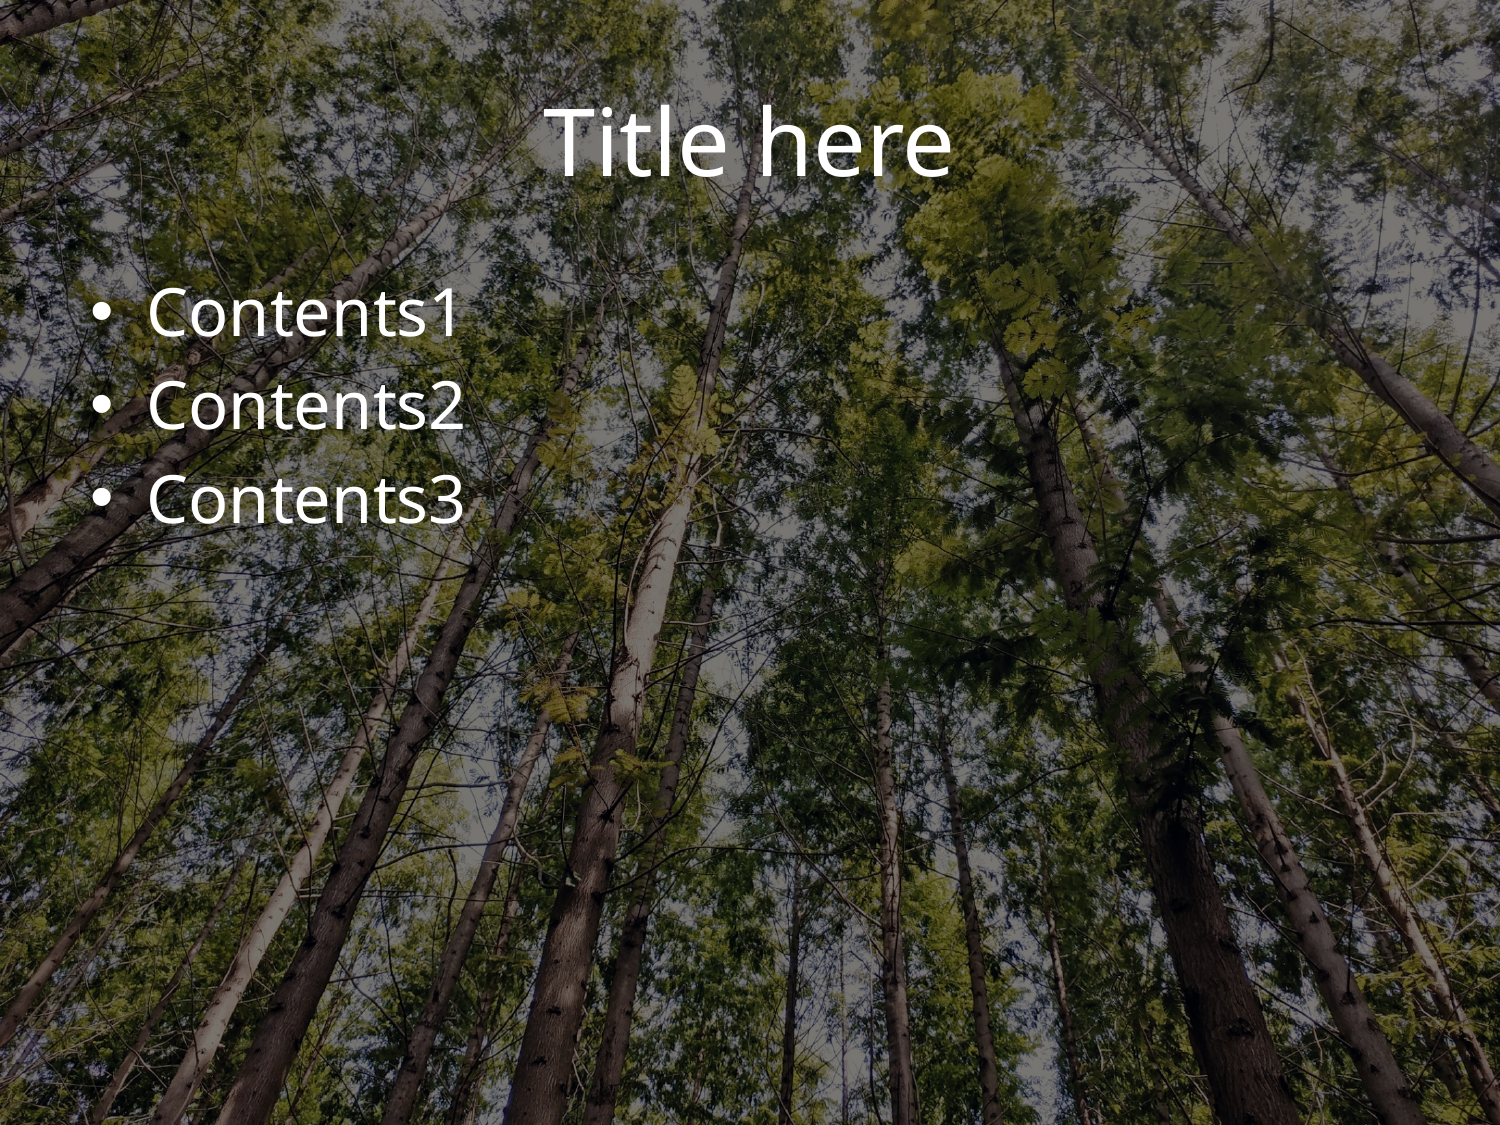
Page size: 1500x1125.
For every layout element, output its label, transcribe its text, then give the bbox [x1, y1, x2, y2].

text_box [0, 0, 1500, 1125]
title Title here [75, 45, 1425, 233]
list Contents1 Contents2 Contents3 [75, 262, 1425, 1005]
